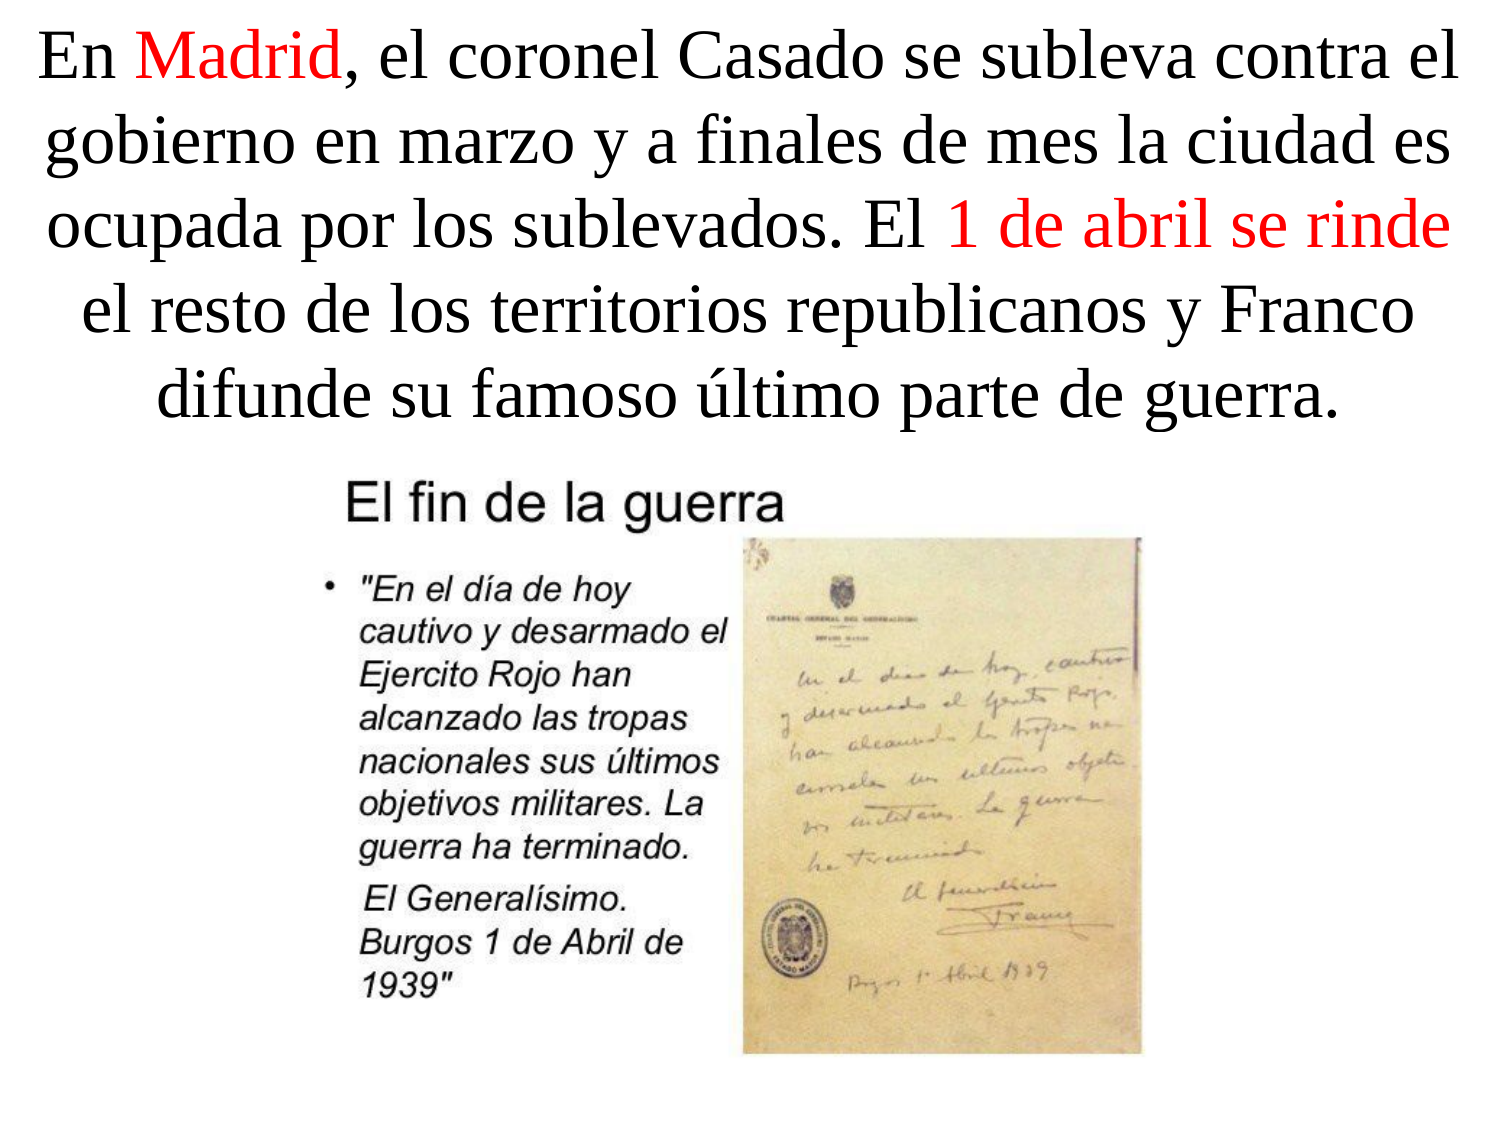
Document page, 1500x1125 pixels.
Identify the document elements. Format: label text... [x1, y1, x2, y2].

picture [288, 432, 1212, 1125]
text_box En Madrid, el coronel Casado se subleva contra el gobierno en marzo y a finales de mes la ciudad es ocupada por los sublevados. El 1 de abril se rinde el resto de los territorios republicanos y Franco difunde su famoso último parte de guerra. [0, 0, 1500, 440]
